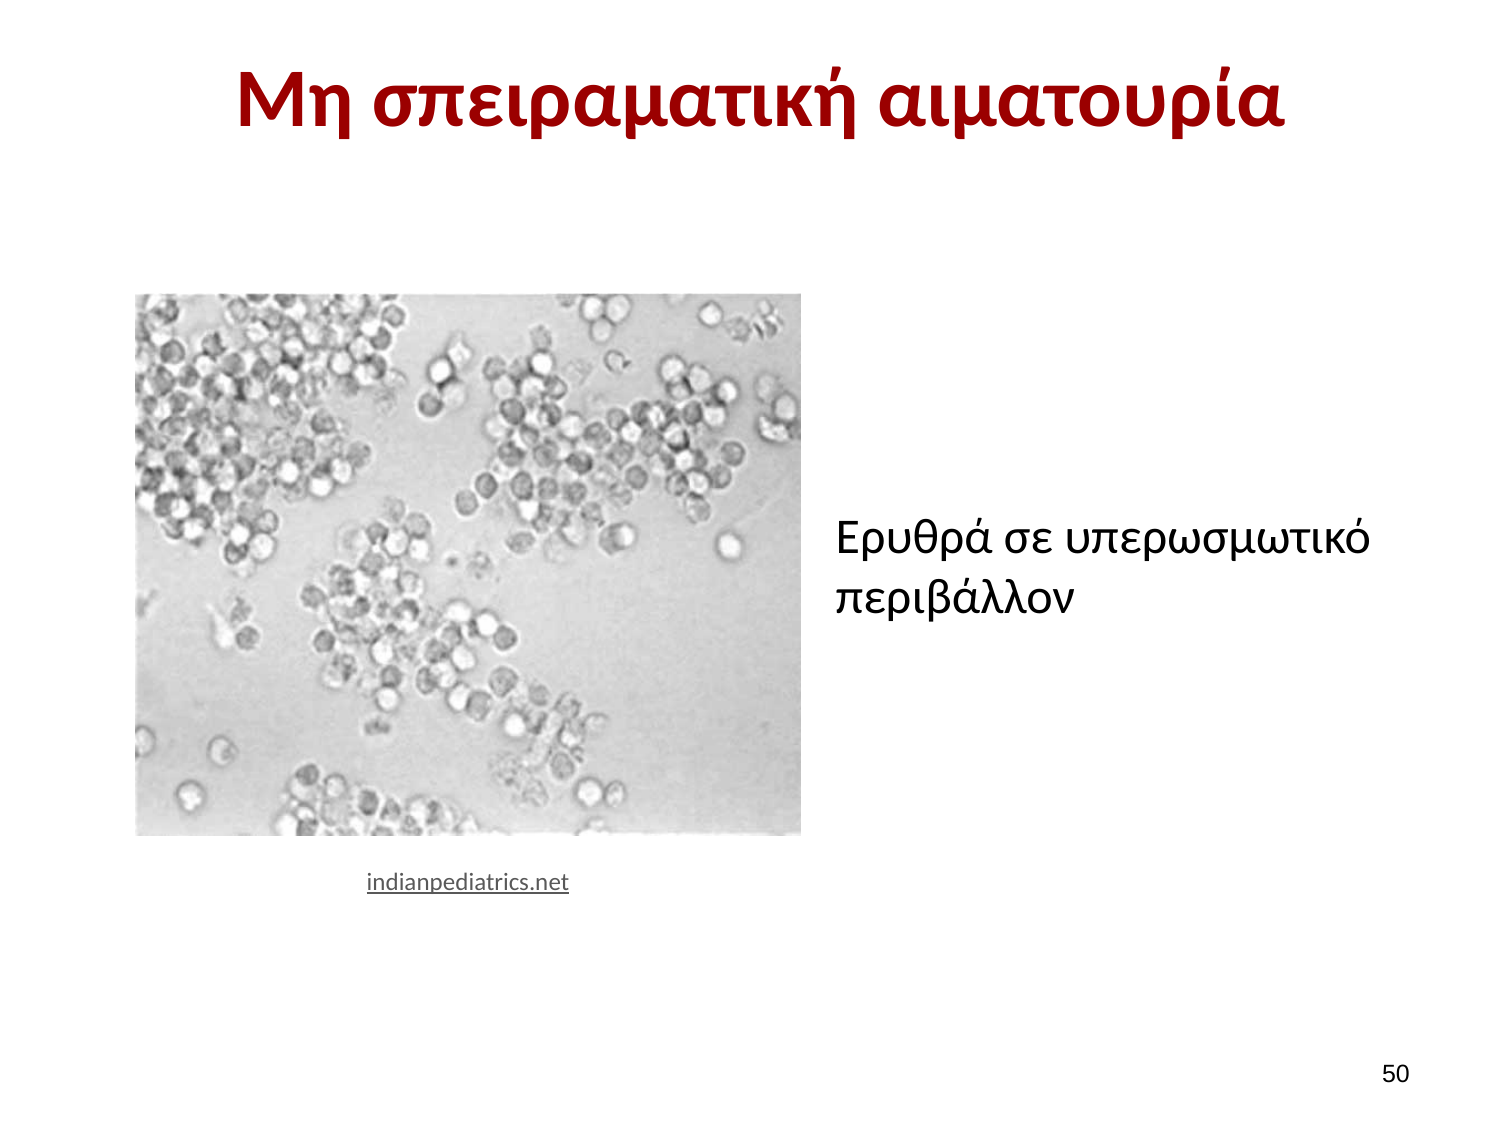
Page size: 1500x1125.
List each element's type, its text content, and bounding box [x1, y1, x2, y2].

picture [135, 292, 801, 837]
text_box Ερυθρά σε υπερωσμωτικό περιβάλλον [820, 496, 1412, 632]
slide_number 49 [1074, 1042, 1425, 1103]
text_box indianpediatrics.net [280, 857, 656, 903]
title Μη σπειραματική αιματουρία [76, 19, 1427, 169]
